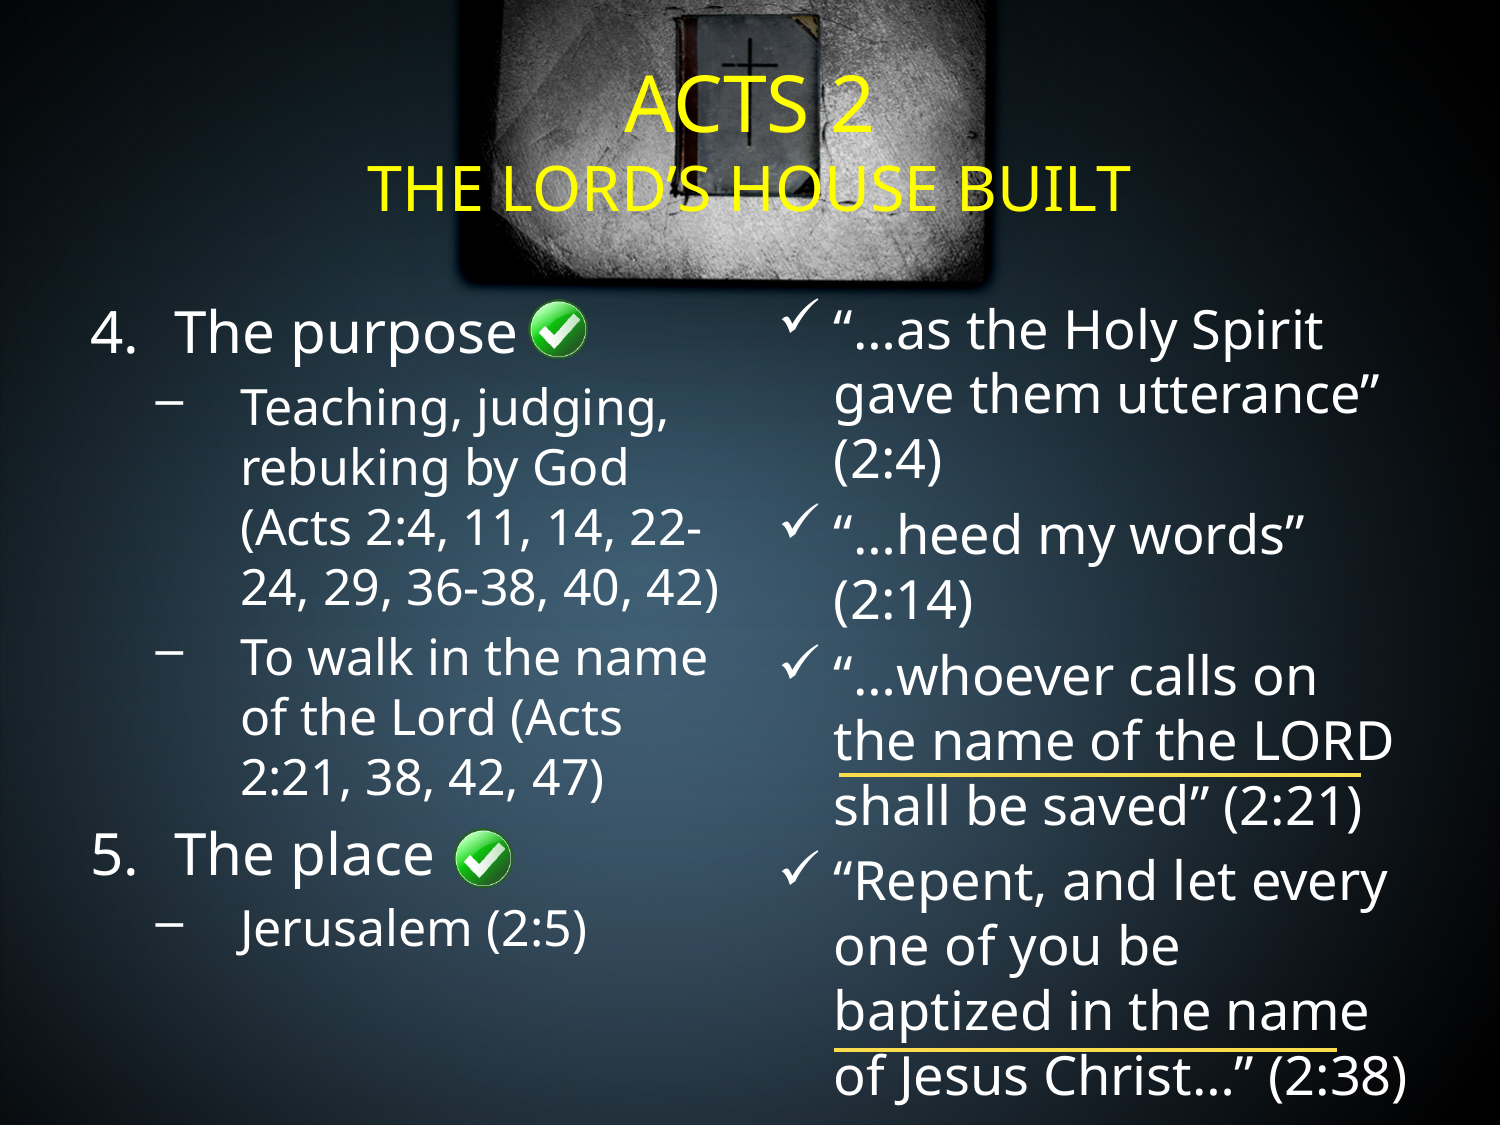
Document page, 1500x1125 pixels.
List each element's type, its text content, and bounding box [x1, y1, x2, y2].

title ACTS 2 THE LORD’S HOUSE BUILT [75, 45, 1425, 233]
list “…as the Holy Spirit gave them utterance” (2:4) “…heed my words” (2:14) “…whoever calls on the name of the LORD shall be saved” (2:21) “Repent, and let every one of you be baptized in the name of Jesus Christ…” (2:38) [762, 287, 1425, 1125]
picture [0, 0, 1500, 1125]
list The purpose Teaching, judging, rebuking by God (Acts 2:4, 11, 14, 22-24, 29, 36-38, 40, 42) To walk in the name of the Lord (Acts 2:21, 38, 42, 47) The place Jerusalem (2:5) [75, 287, 738, 1005]
